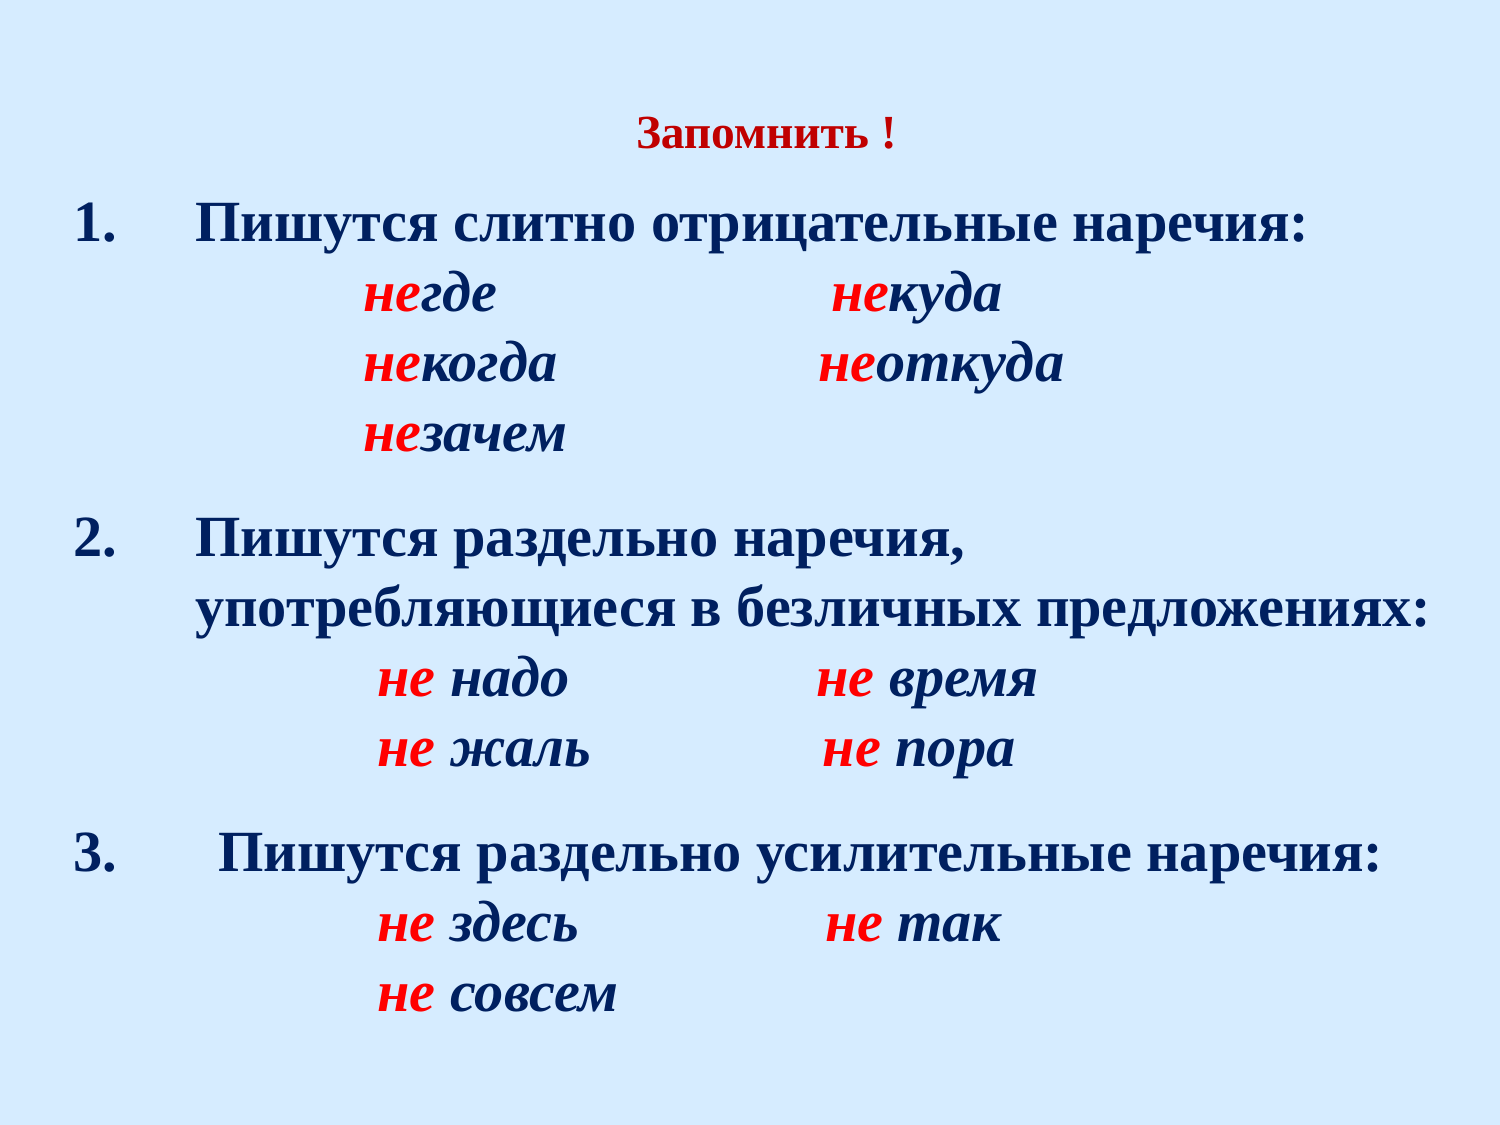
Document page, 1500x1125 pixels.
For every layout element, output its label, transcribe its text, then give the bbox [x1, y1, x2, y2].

text_box Пишутся слитно отрицательные наречия: негде некуда некогда неоткуда незачем Пишутся раздельно наречия, употребляющиеся в безличных предложениях: не надо не время не жаль не пора 3. Пишутся раздельно усилительные наречия: не здесь не так не совсем [58, 175, 1453, 1101]
title Запомнить ! [128, 93, 1405, 175]
